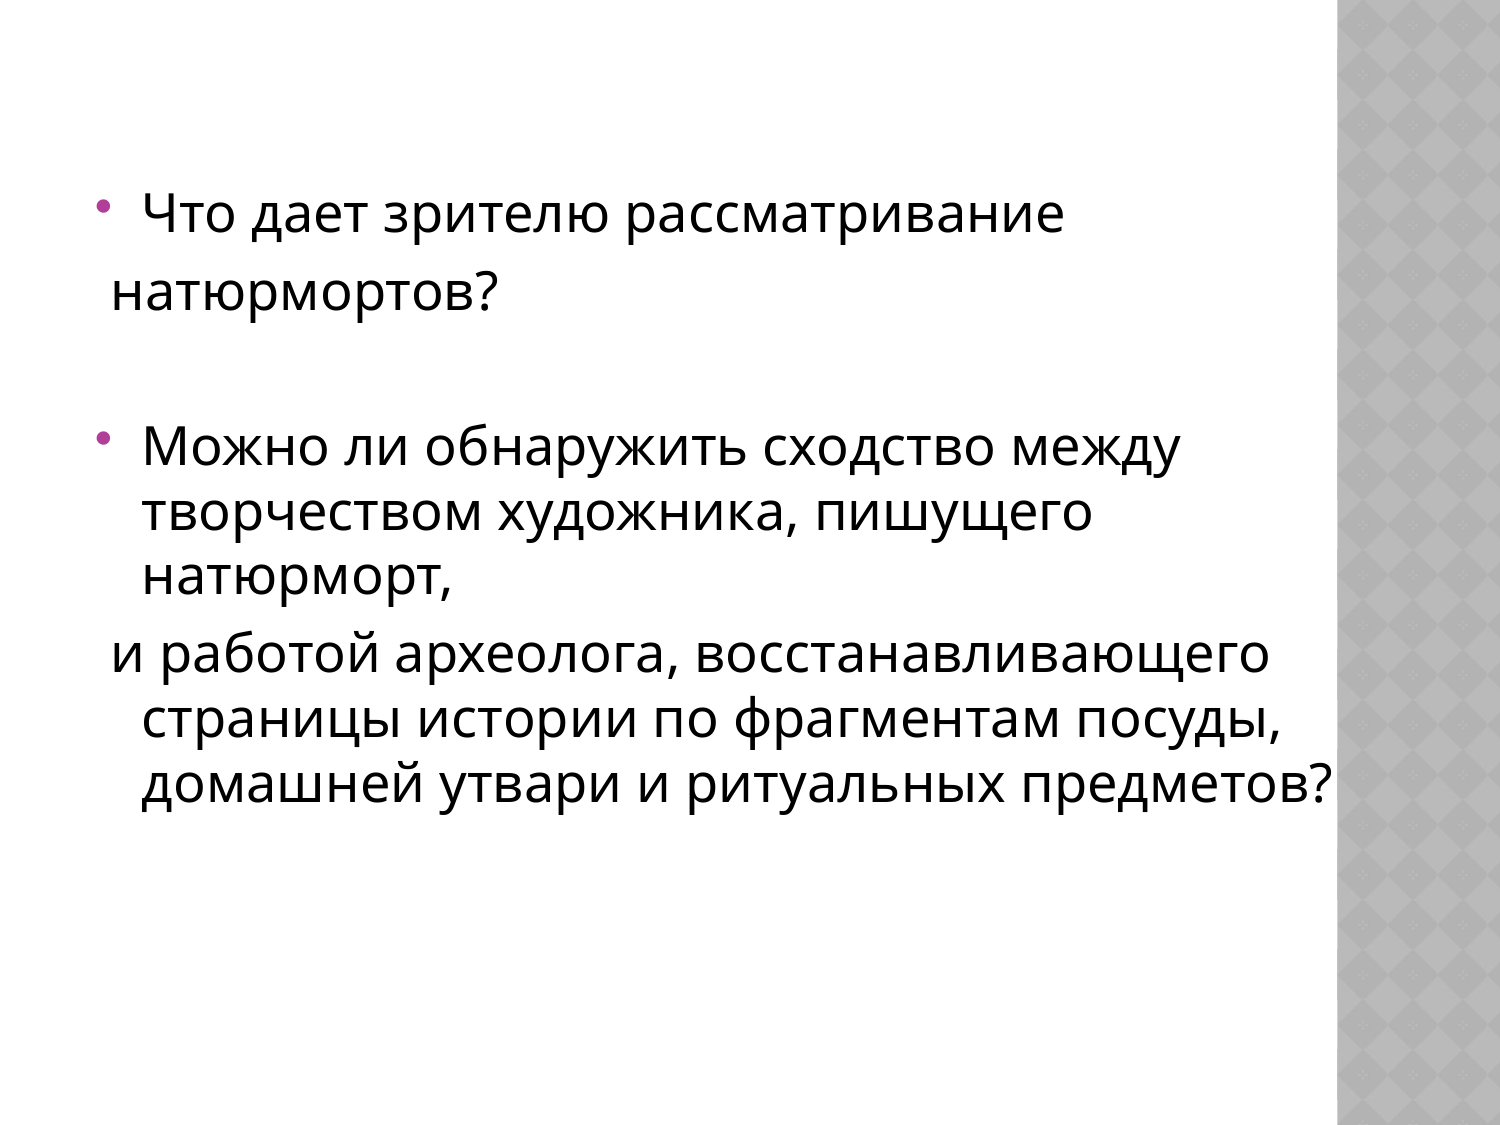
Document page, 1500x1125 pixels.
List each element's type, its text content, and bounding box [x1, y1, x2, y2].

list Что дает зрителю рассматривание натюрмортов? Можно ли обнаружить сходство между творчеством художника, пишущего натюрморт, и работой археолога, восстанавливающего страницы истории по фрагментам посуды, домашней утвари и ритуальных предметов? [82, 93, 1425, 1005]
